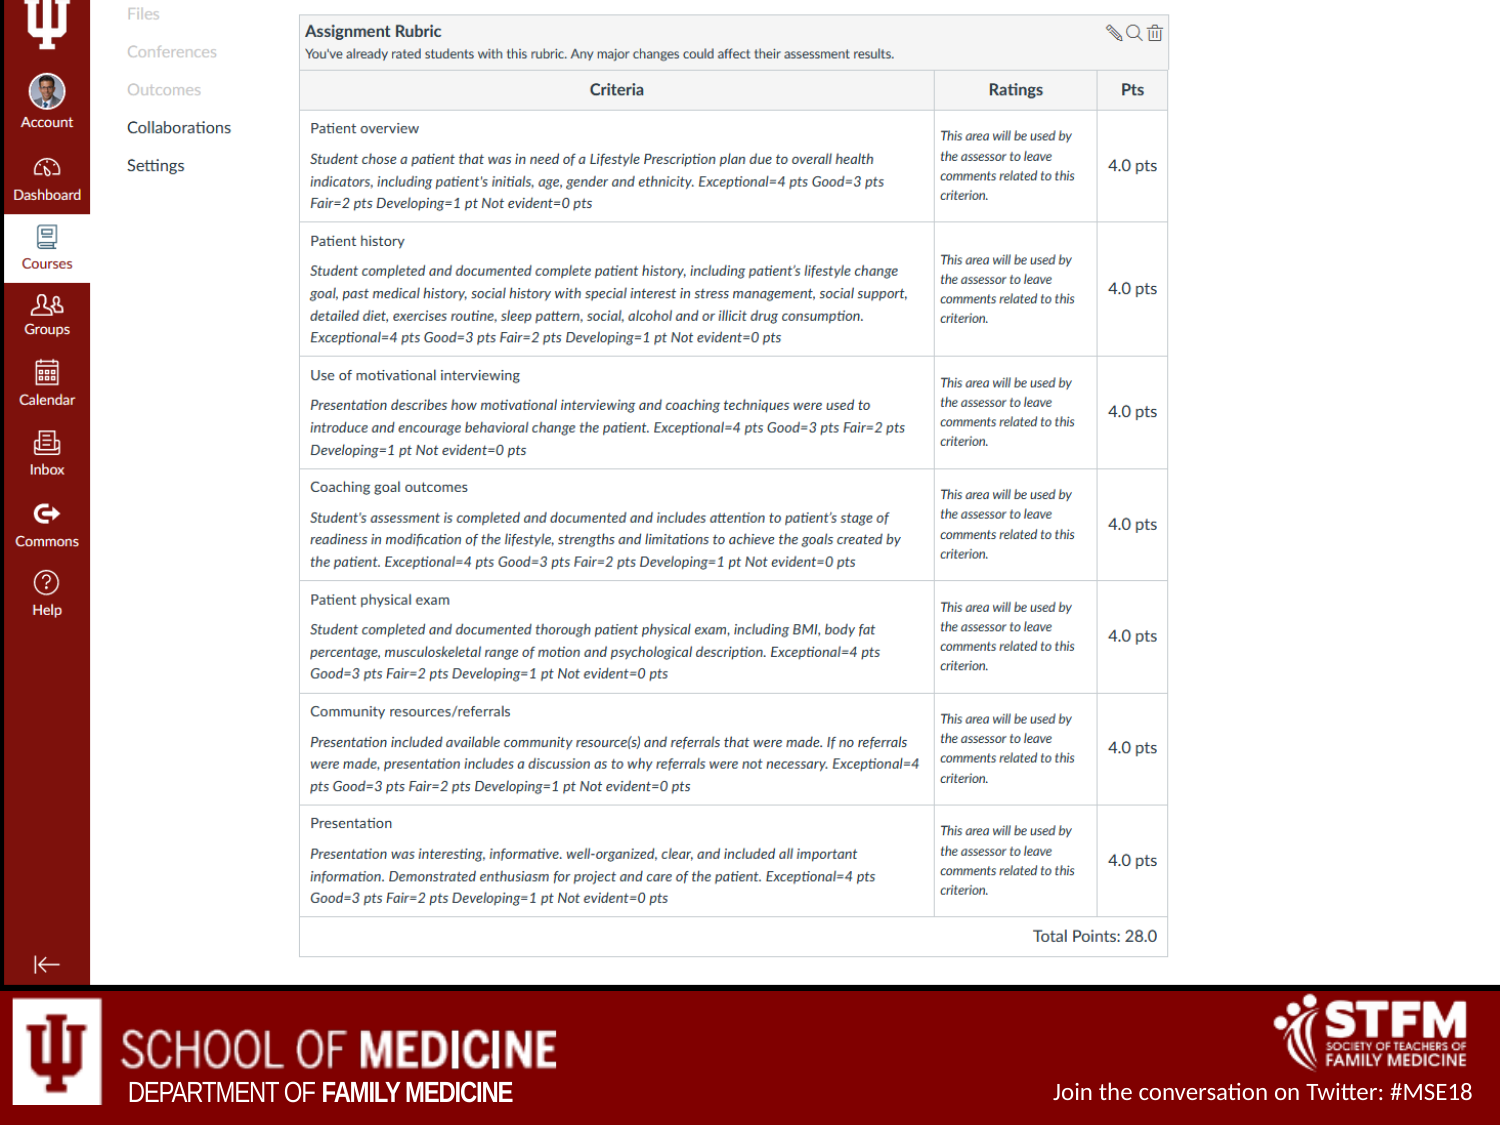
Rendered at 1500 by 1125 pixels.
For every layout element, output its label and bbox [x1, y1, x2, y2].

picture [1271, 991, 1471, 1074]
picture [0, 0, 1500, 990]
